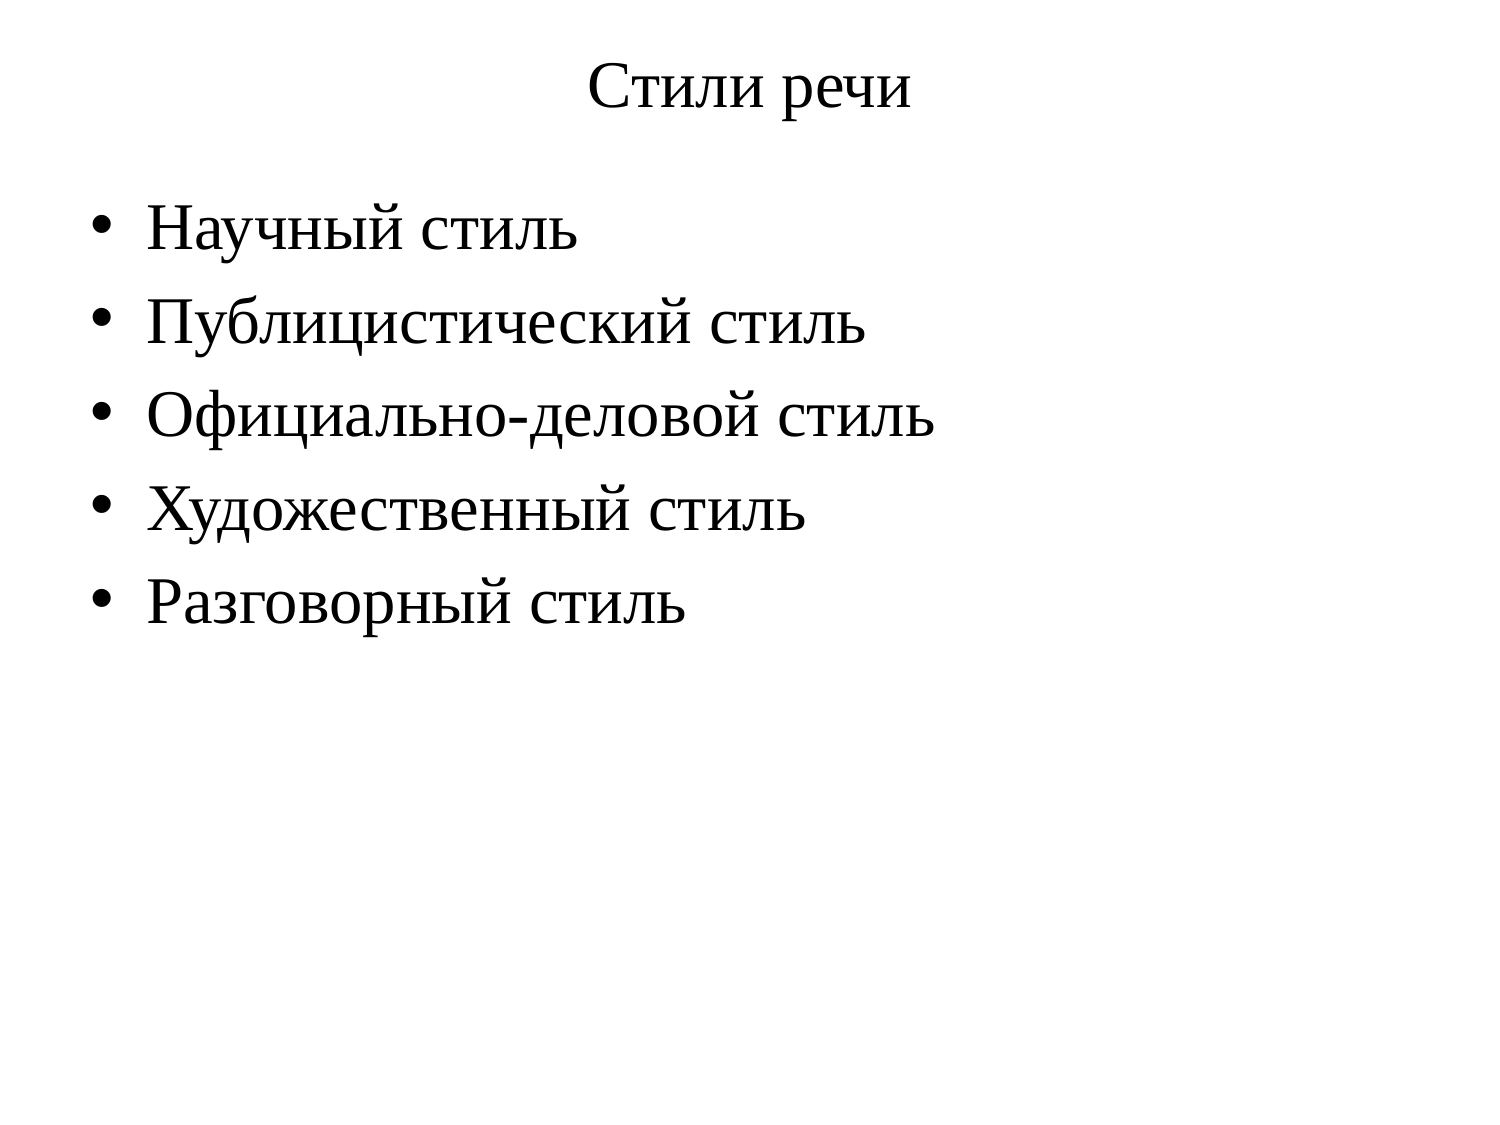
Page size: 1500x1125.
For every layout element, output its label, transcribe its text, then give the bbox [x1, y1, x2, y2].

list Научный стиль Публицистический стиль Официально-деловой стиль Художественный стиль Разговорный стиль [75, 175, 1425, 1005]
title Стили речи [75, 45, 1425, 118]
